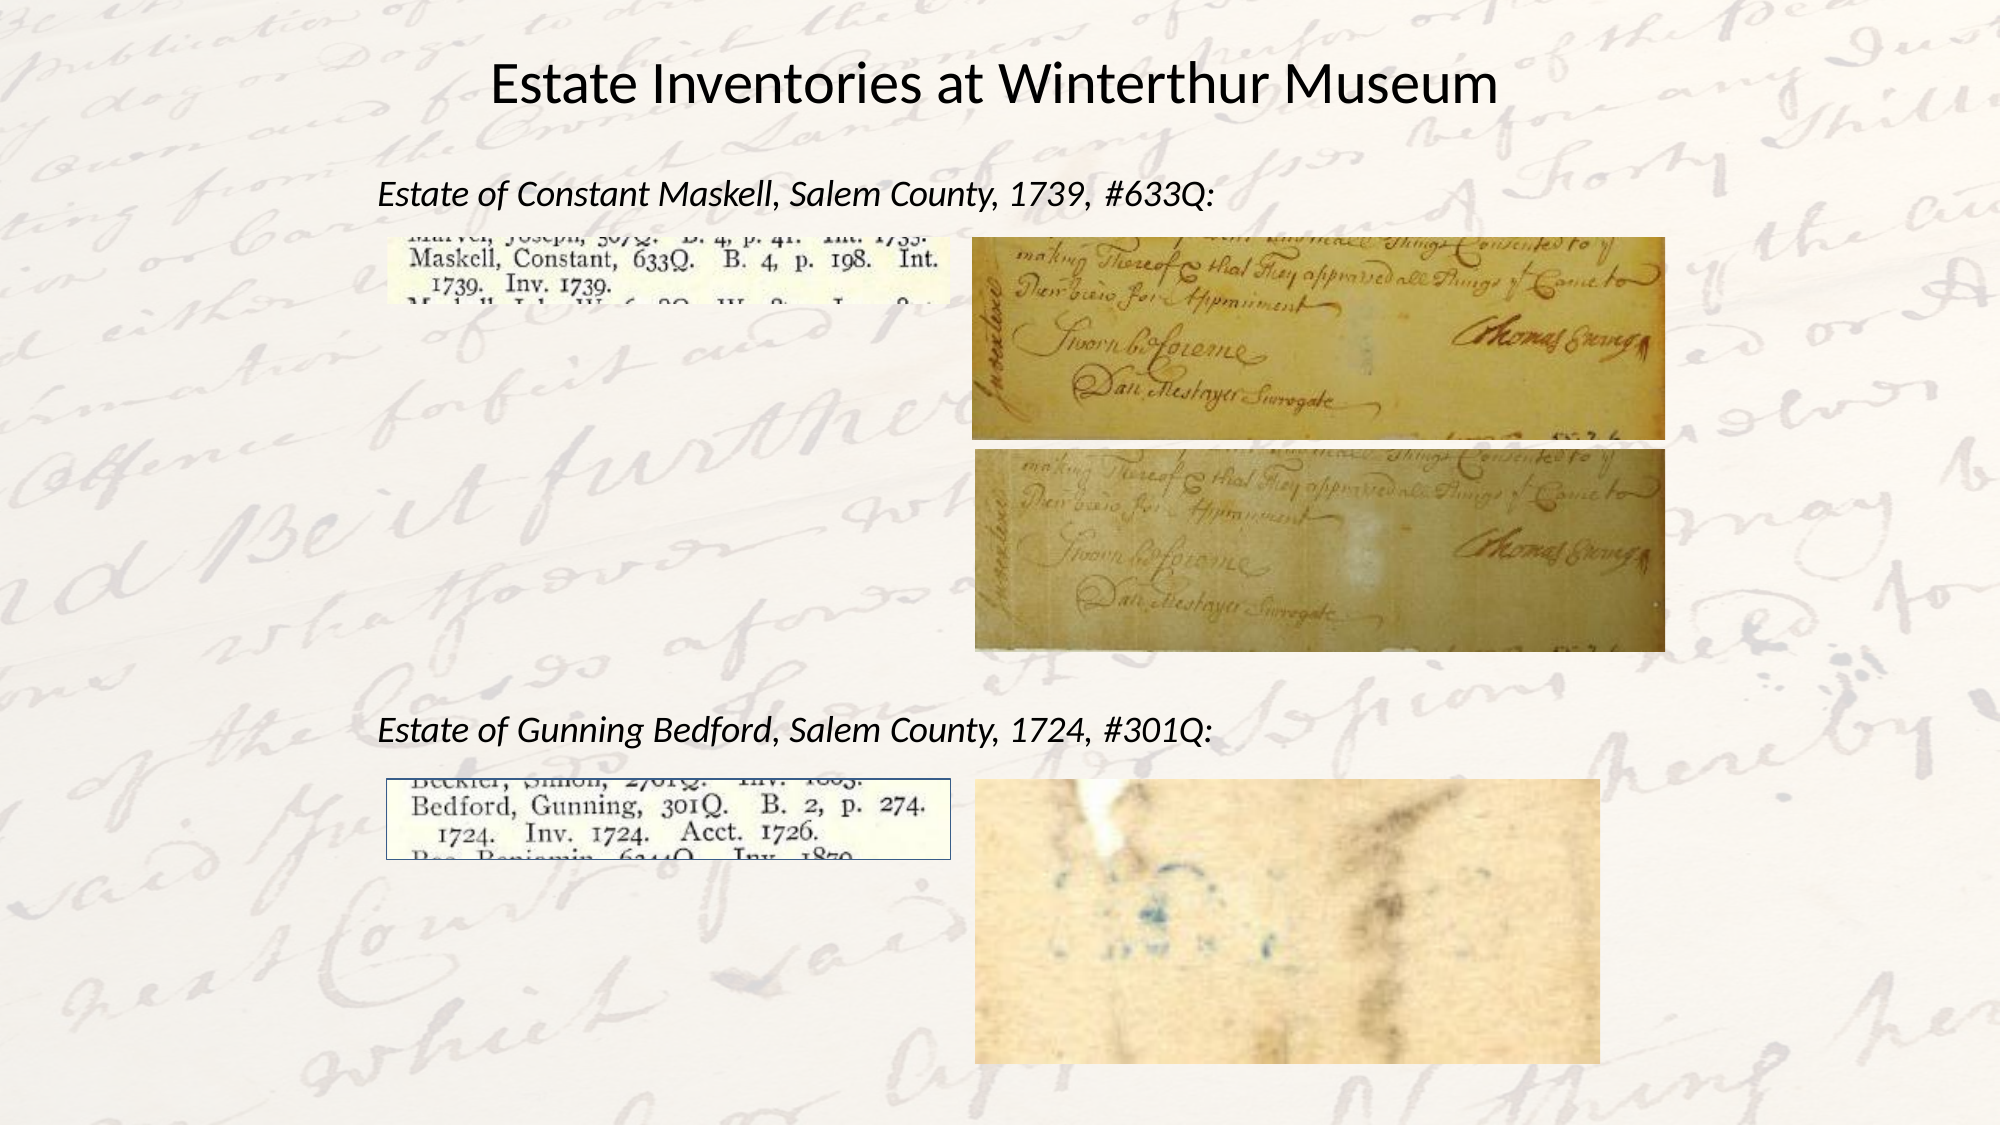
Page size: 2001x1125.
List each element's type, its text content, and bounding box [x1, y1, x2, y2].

text_box [975, 449, 1666, 652]
title Estate Inventories at Winterthur Museum [488, 41, 1512, 232]
text_box [386, 778, 951, 860]
text_box Estate of Constant Maskell, Salem County, 1739, #633Q: [375, 167, 1228, 215]
text_box [975, 779, 1601, 1064]
picture [0, 0, 2000, 1125]
text_box Estate of Gunning Bedford, Salem County, 1724, #301Q: [375, 702, 1224, 750]
text_box [972, 237, 1666, 440]
text_box [387, 237, 951, 304]
